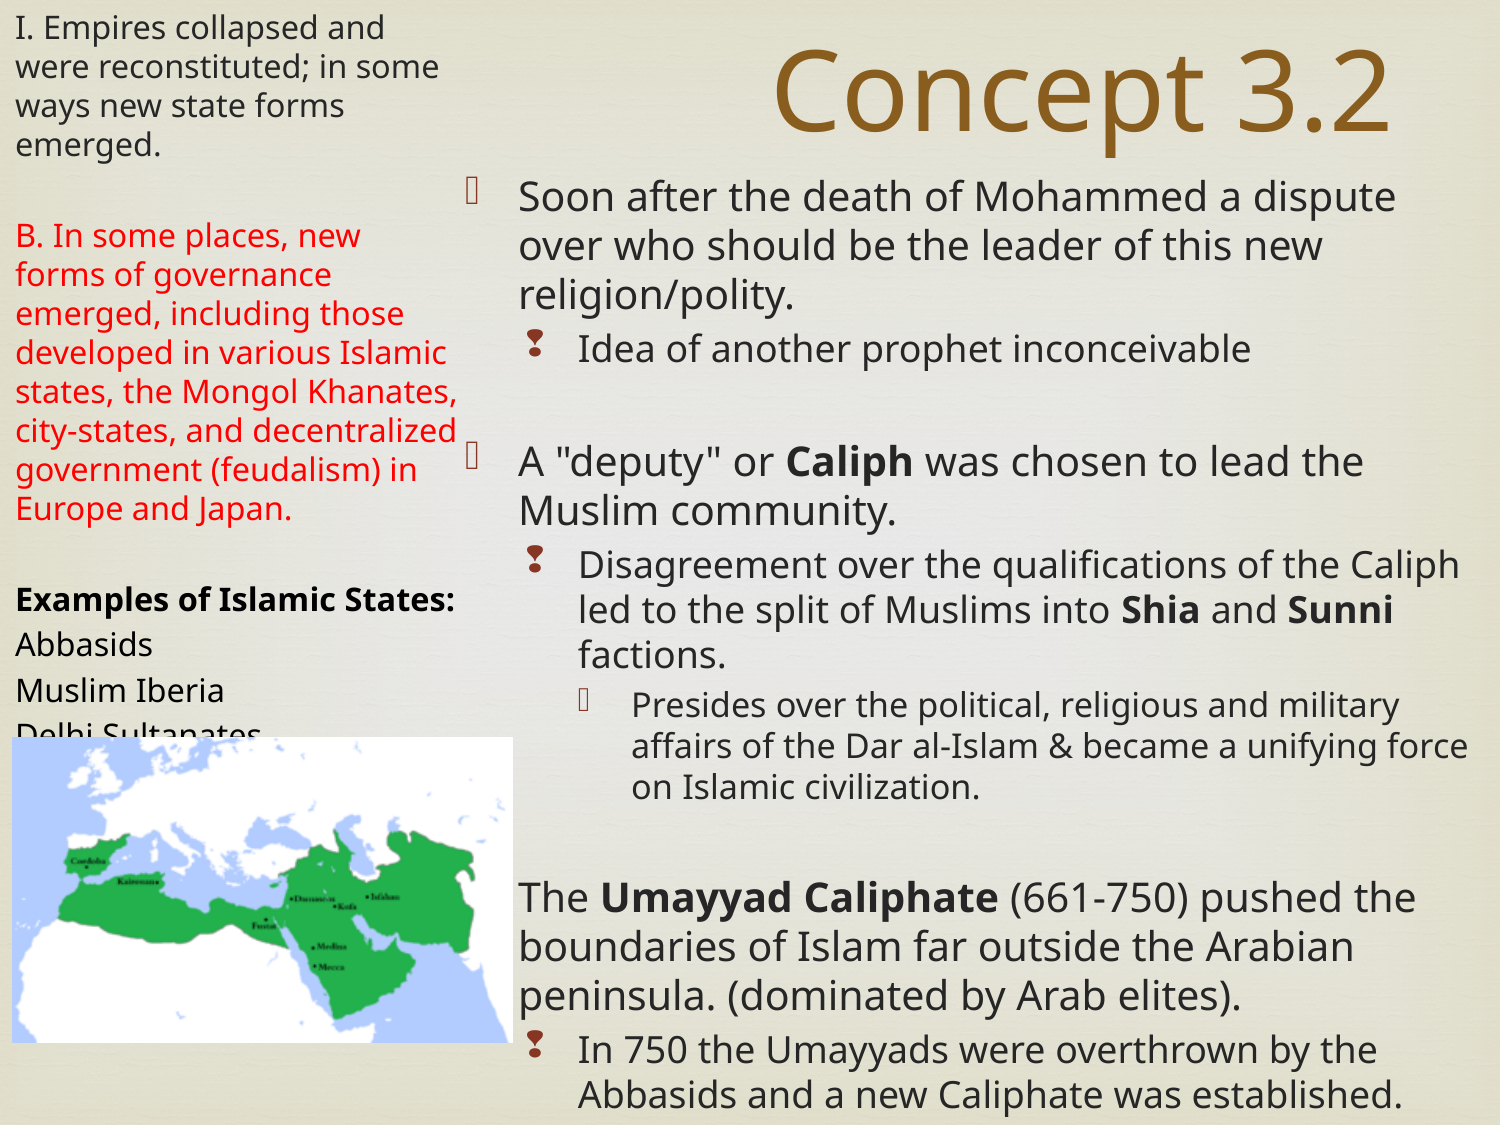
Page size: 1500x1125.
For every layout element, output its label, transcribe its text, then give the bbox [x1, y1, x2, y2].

title Concept 3.2 [664, 0, 1500, 162]
list I. Empires collapsed and were reconstituted; in some ways new state forms emerged. B. In some places, new forms of governance emerged, including those developed in various Islamic states, the Mongol Khanates, city-states, and decentralized government (feudalism) in Europe and Japan. Examples of Islamic States: Abbasids Muslim Iberia Delhi Sultanates Examples of city-states: Italian Peninsula East African Southeast Asia Americas [0, 0, 475, 1125]
picture [11, 736, 514, 1043]
list Soon after the death of Mohammed a dispute over who should be the leader of this new religion/polity. Idea of another prophet inconceivable A "deputy" or Caliph was chosen to lead the Muslim community. Disagreement over the qualifications of the Caliph led to the split of Muslims into Shia and Sunni factions. Presides over the political, religious and military affairs of the Dar al-Islam & became a unifying force on Islamic civilization. The Umayyad Caliphate (661-750) pushed the boundaries of Islam far outside the Arabian peninsula. (dominated by Arab elites). In 750 the Umayyads were overthrown by the Abbasids and a new Caliphate was established. [450, 162, 1500, 1125]
